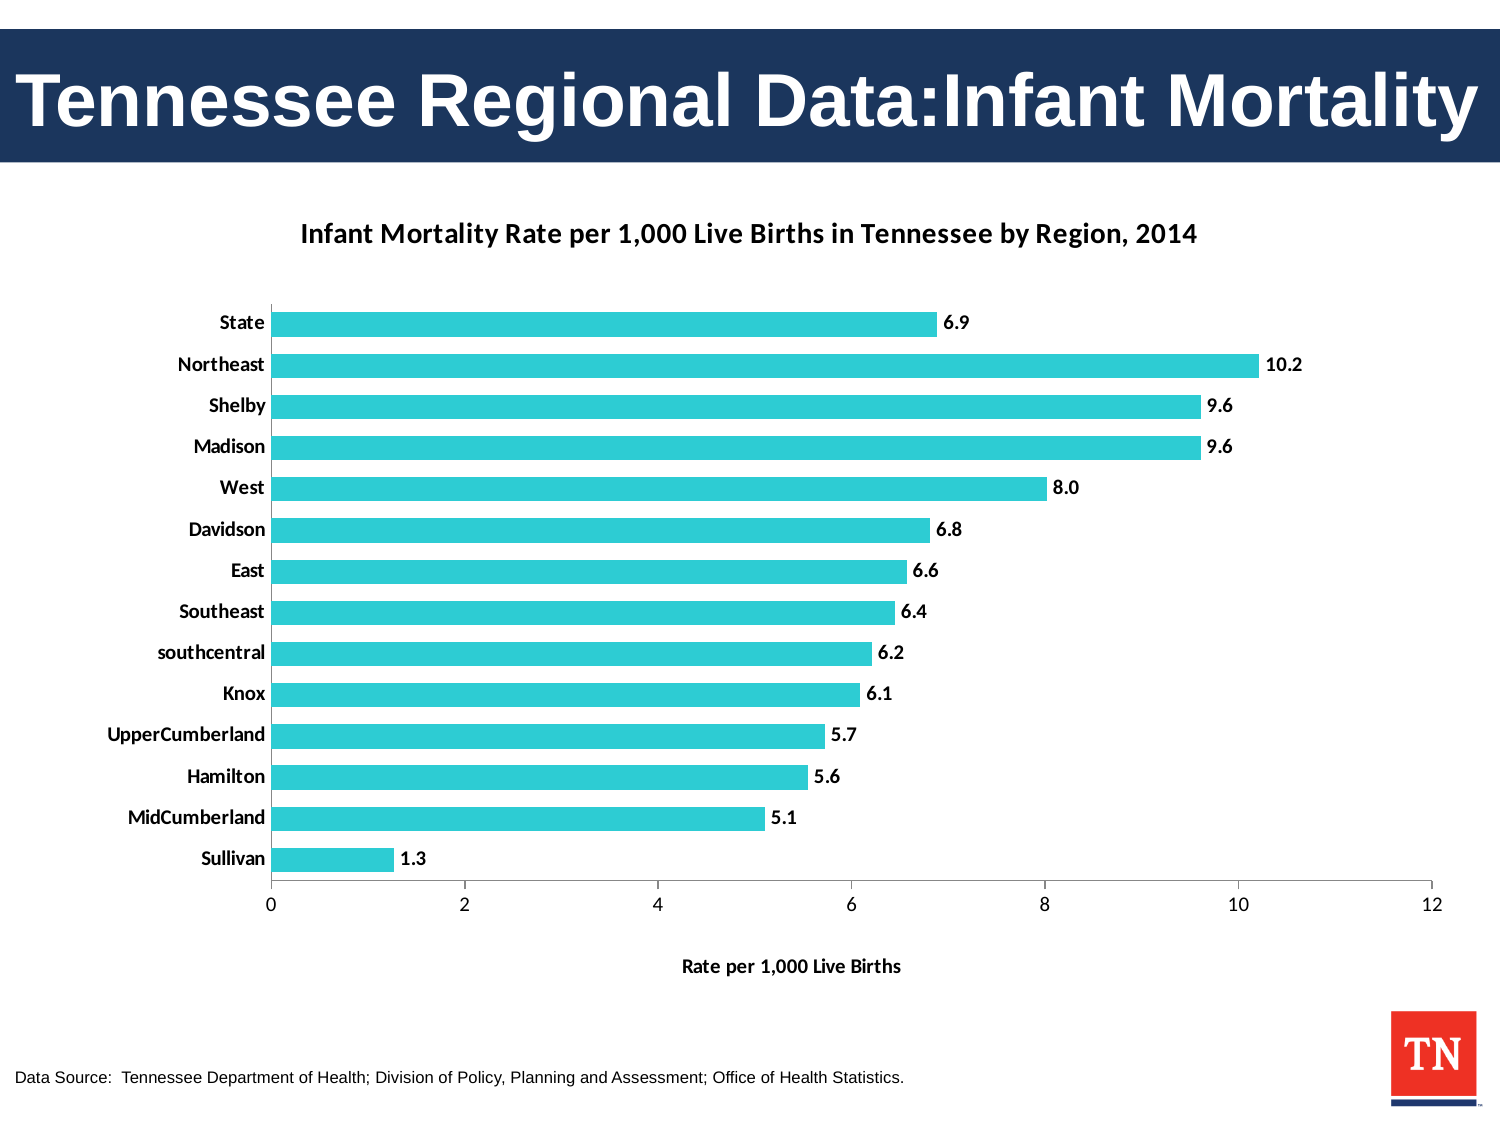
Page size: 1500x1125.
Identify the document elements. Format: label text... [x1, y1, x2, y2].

title Tennessee Regional Data:Infant Mortality [0, 29, 1500, 165]
text_box Data Source: Tennessee Department of Health; Division of Policy, Planning and Assessment; Office of Health Statistics. [0, 1059, 1500, 1094]
chart [24, 187, 1476, 1046]
picture [1362, 1094, 1500, 1125]
picture [1362, 987, 1500, 1059]
